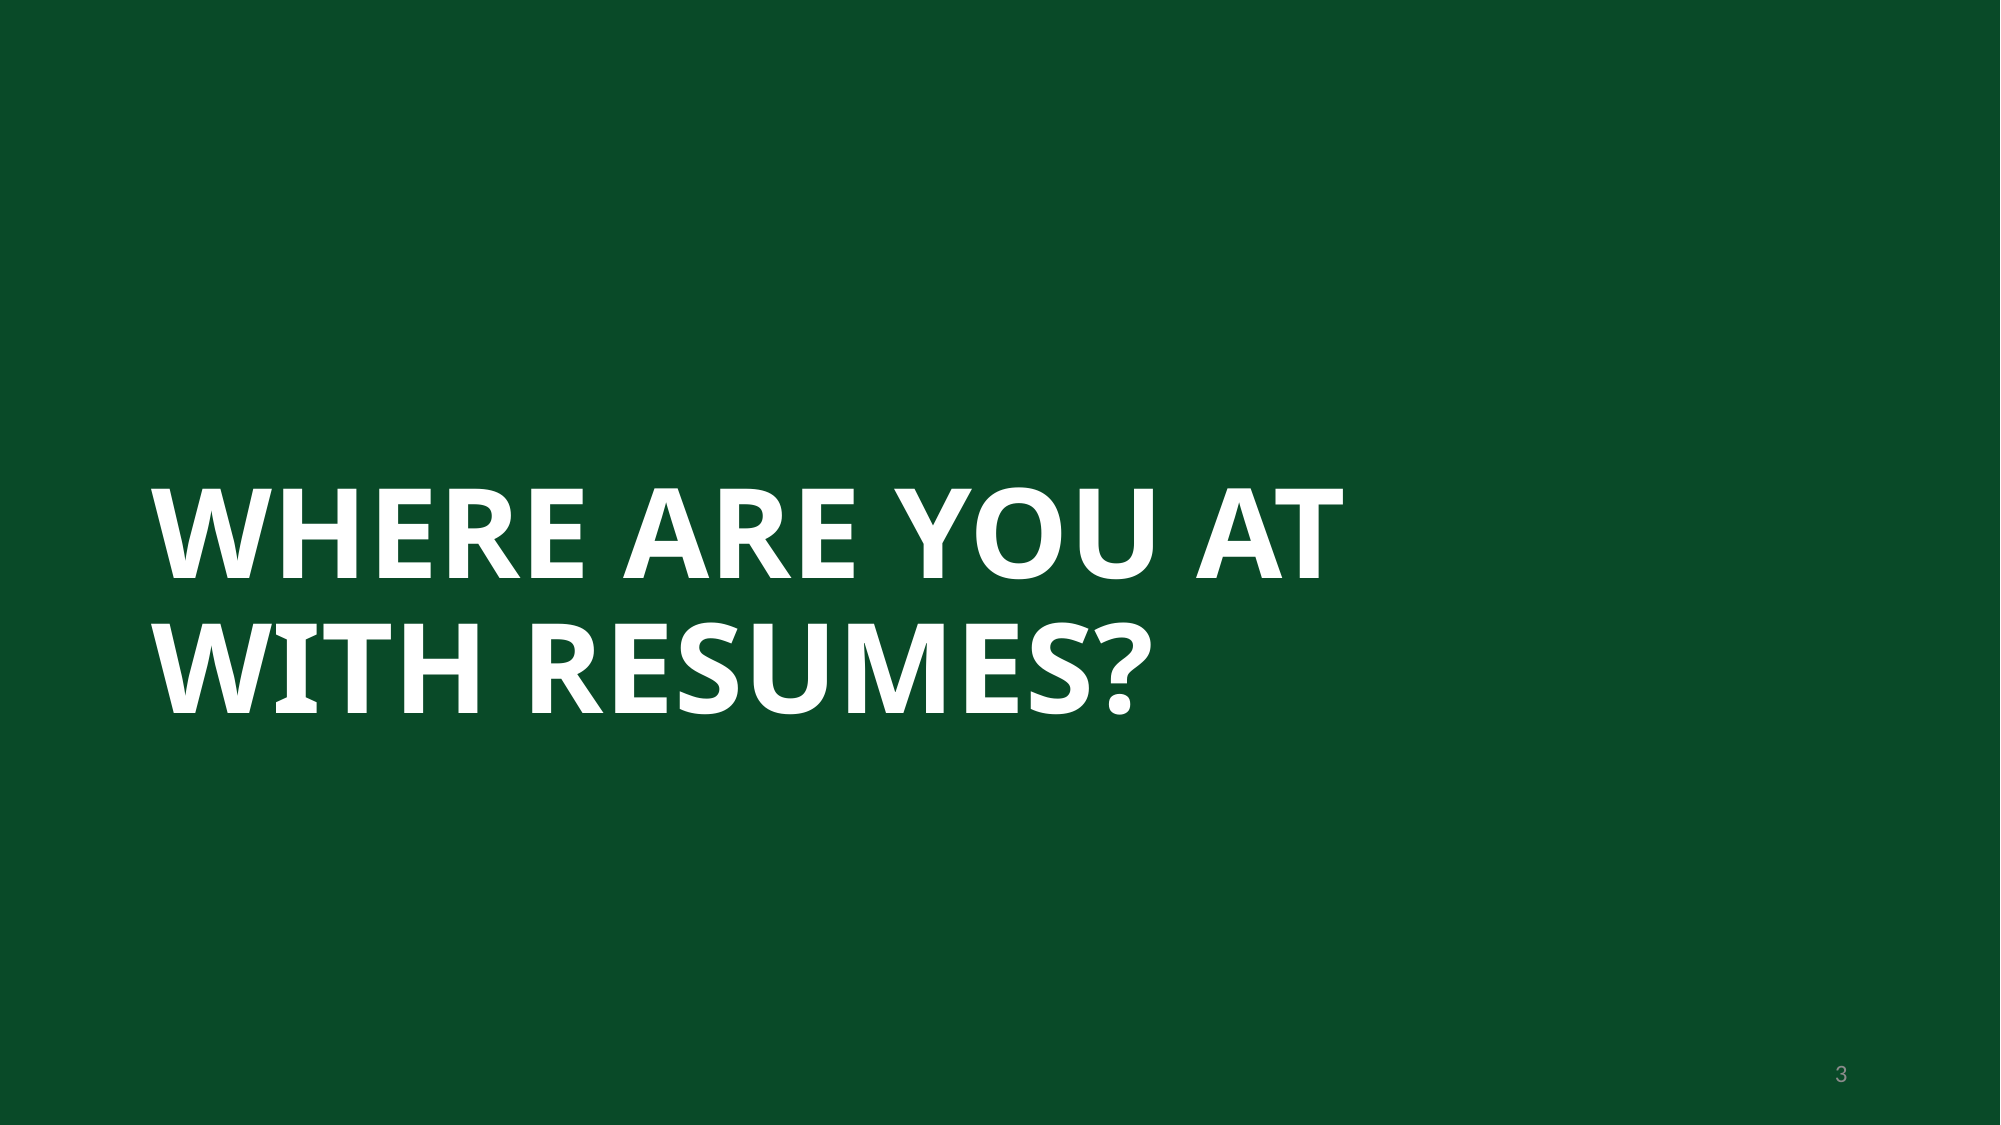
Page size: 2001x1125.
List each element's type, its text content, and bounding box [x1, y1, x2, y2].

title WHERE ARE YOU AT WITH RESUMES? [136, 280, 1862, 749]
slide_number 3 [1412, 1042, 1863, 1103]
